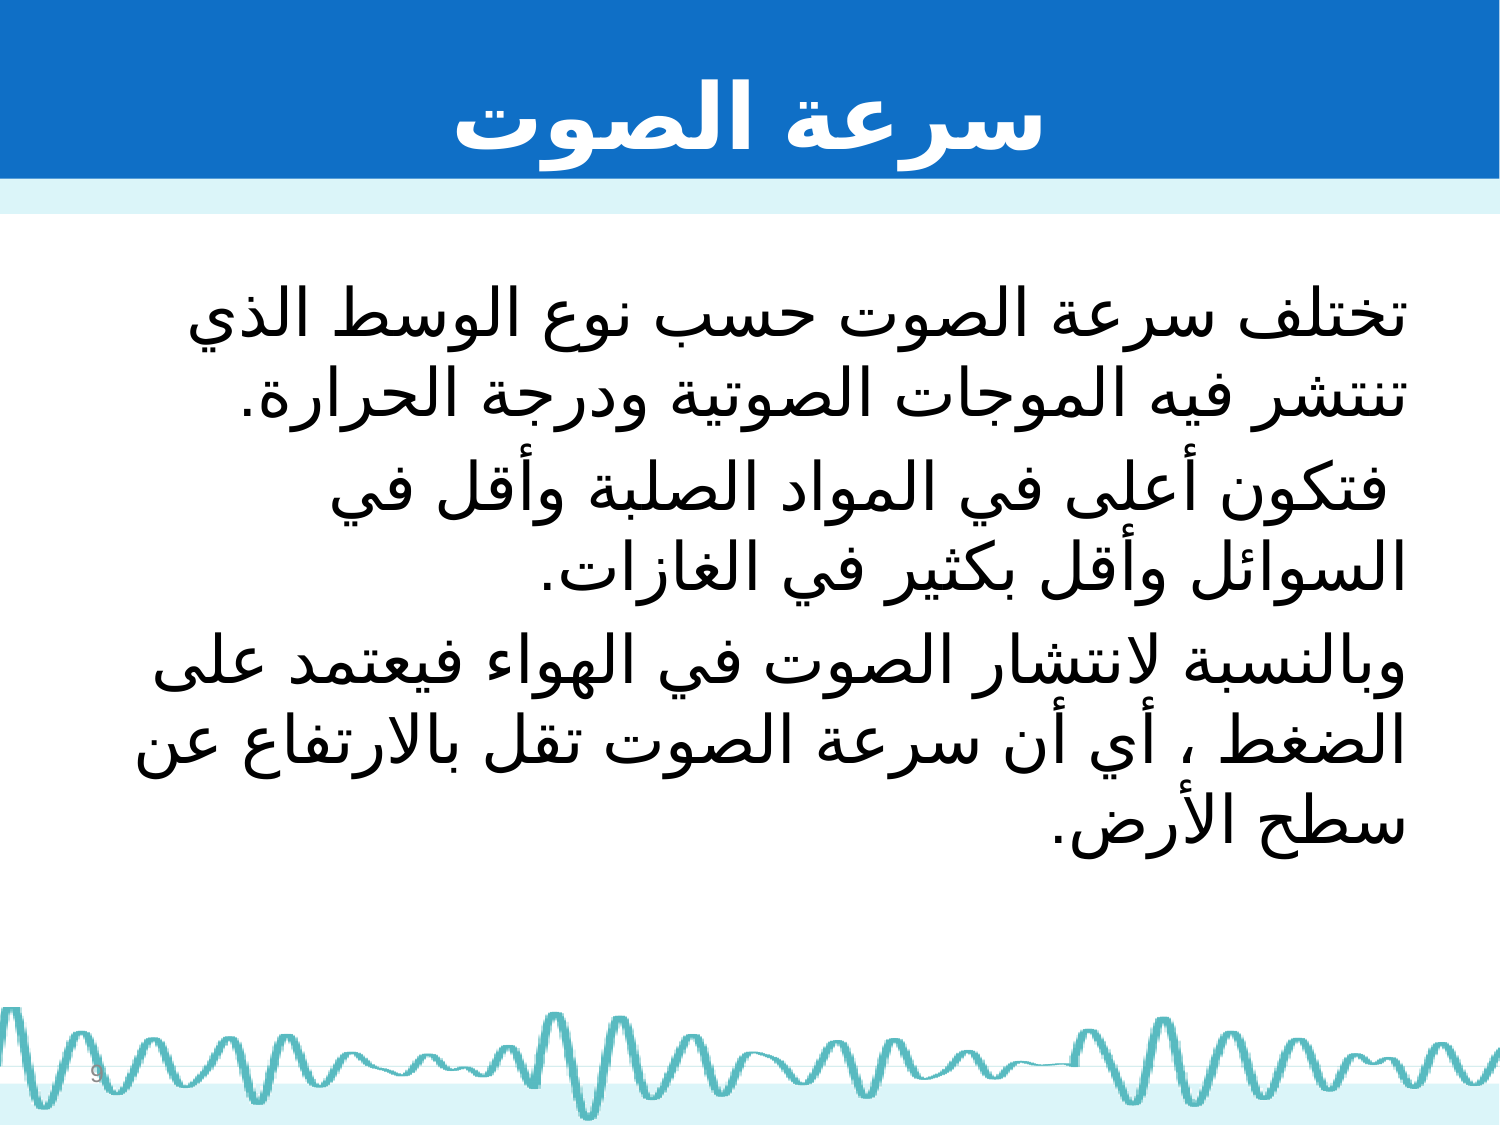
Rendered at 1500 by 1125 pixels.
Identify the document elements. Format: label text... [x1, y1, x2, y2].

slide_number 9 [75, 1042, 425, 1103]
list تختلف سرعة الصوت حسب نوع الوسط الذي تنتشر فيه الموجات الصوتية ودرجة الحرارة. فتكون أعلى في المواد الصلبة وأقل في السوائل وأقل بكثير في الغازات. وبالنسبة لانتشار الصوت في الهواء فيعتمد على الضغط ، أي أن سرعة الصوت تقل بالارتفاع عن سطح الأرض. [75, 262, 1425, 1005]
title سرعة الصوت [75, 19, 1425, 207]
